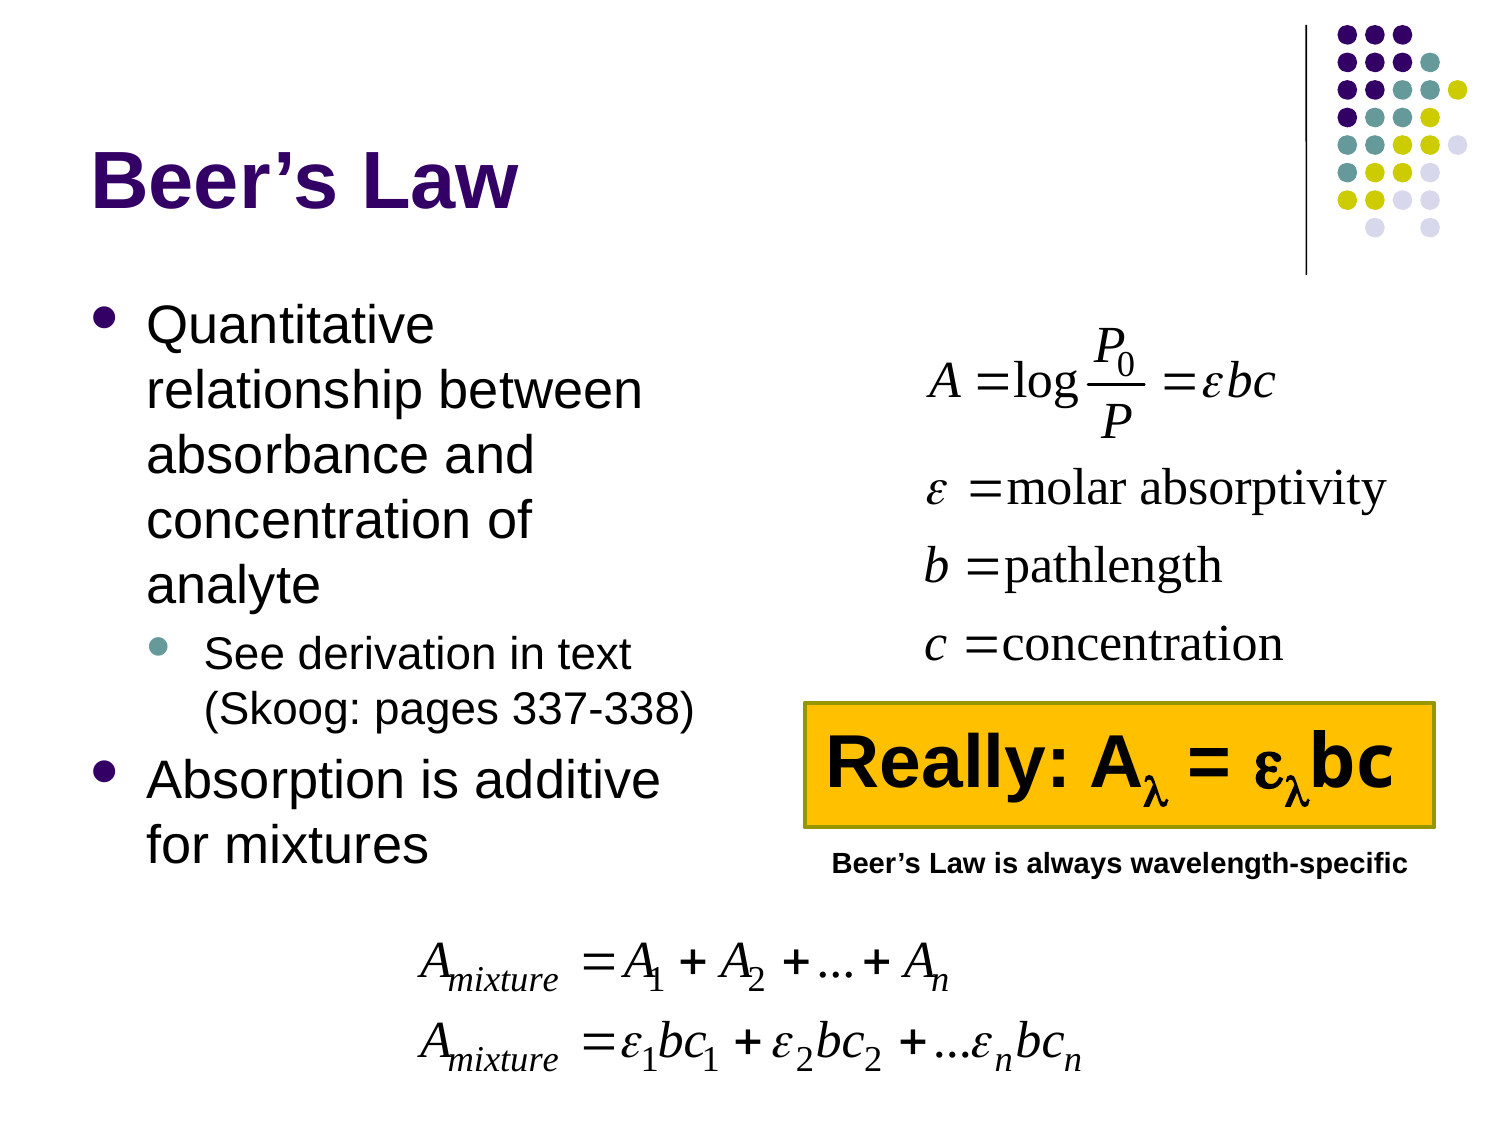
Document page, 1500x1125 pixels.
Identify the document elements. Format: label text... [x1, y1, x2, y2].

text_box [803, 701, 1436, 829]
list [915, 312, 1400, 678]
title Beer’s Law [75, 20, 1313, 233]
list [406, 923, 1094, 1086]
text_box Really: Al = elbc [810, 704, 1410, 823]
text_box Beer’s Law is always wavelength-specific [816, 836, 1424, 887]
list Quantitative relationship between absorbance and concentration of analyte See derivation in text (Skoog: pages 337-338) Absorption is additive for mixtures [75, 282, 738, 1006]
